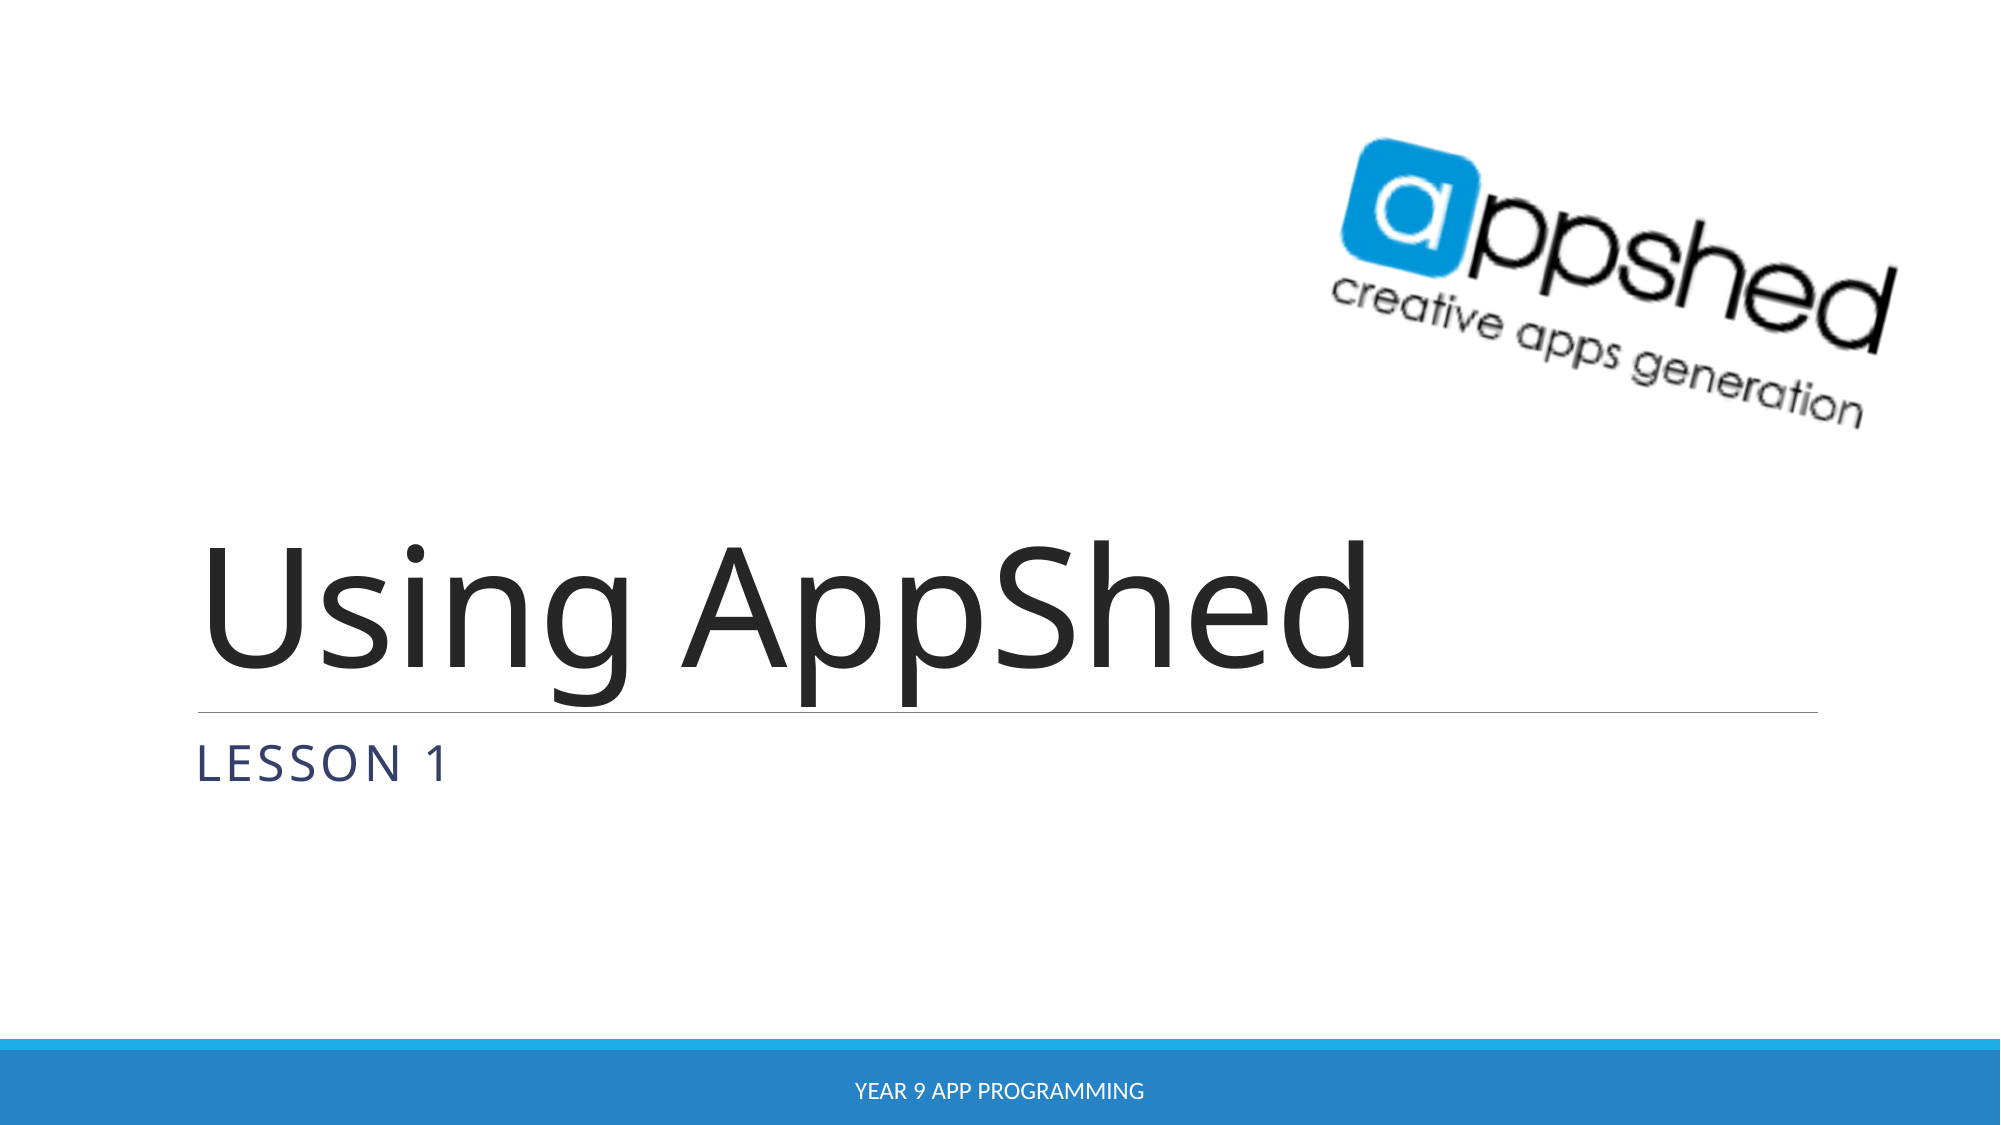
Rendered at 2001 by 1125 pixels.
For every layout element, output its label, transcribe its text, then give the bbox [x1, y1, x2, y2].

footer YEAR 9 APP PROGRAMMING [604, 1059, 1396, 1120]
subtitle Lesson 1 [180, 730, 1831, 919]
picture [1374, 175, 1453, 250]
title Using AppShed [180, 124, 1830, 710]
picture [1312, 152, 1914, 382]
